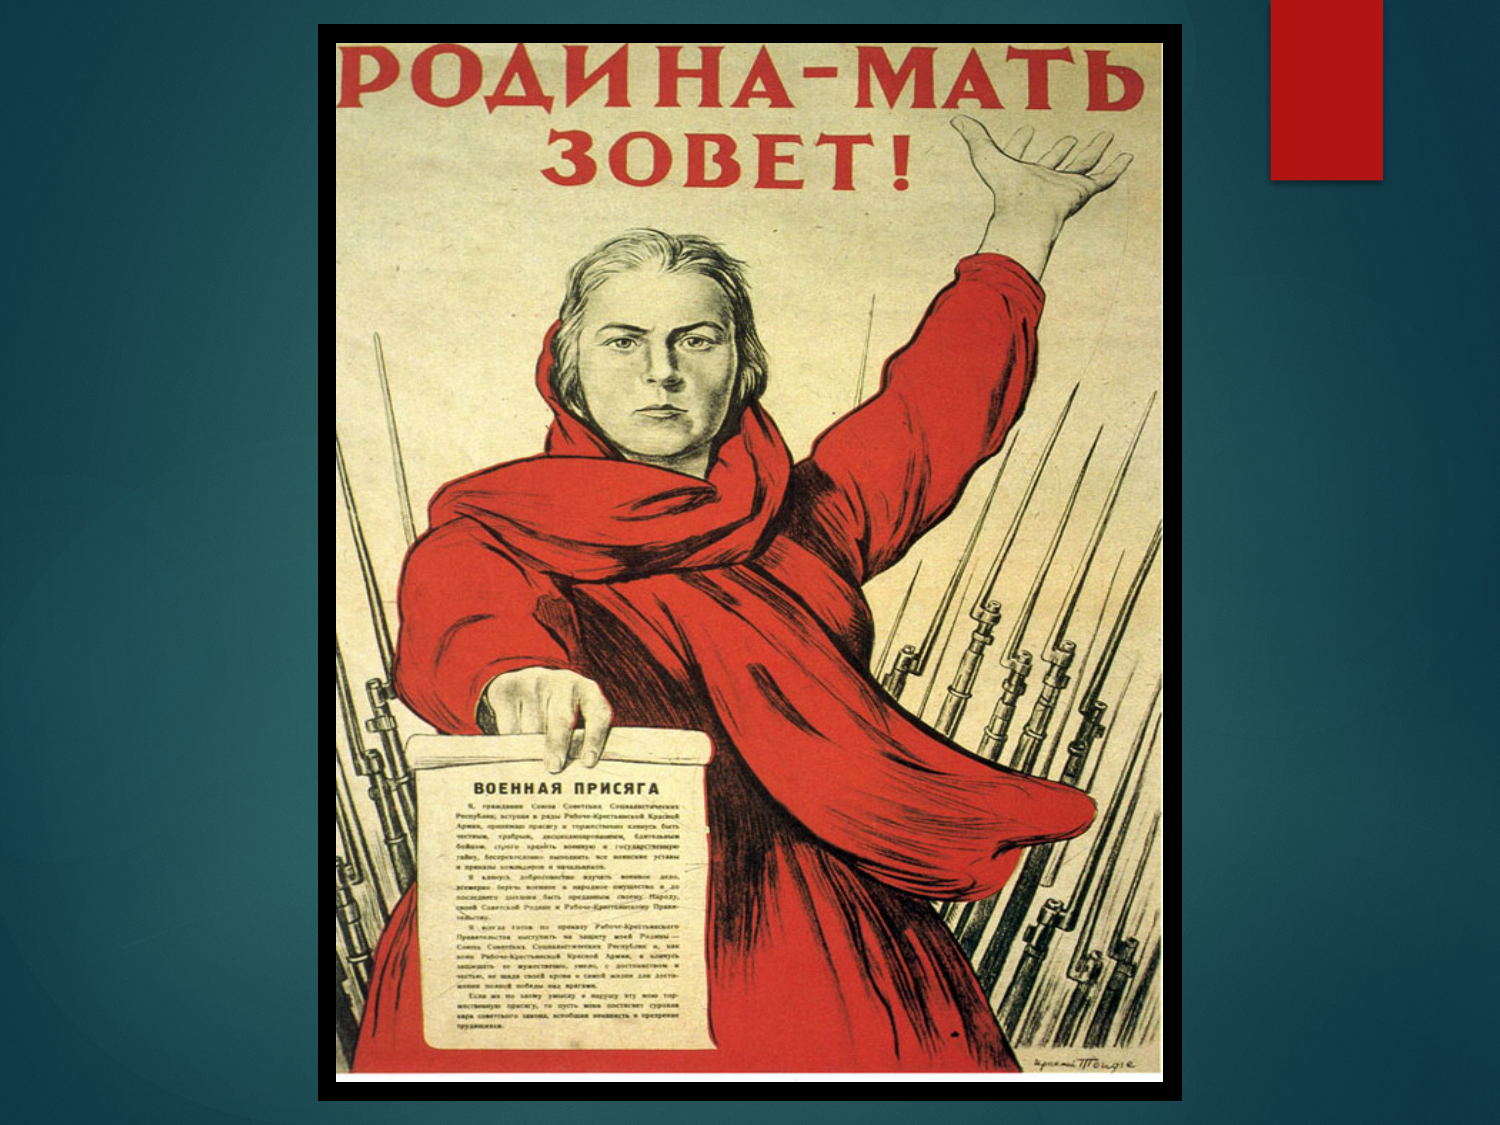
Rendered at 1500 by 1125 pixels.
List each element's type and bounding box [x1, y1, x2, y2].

list [336, 42, 1164, 1083]
